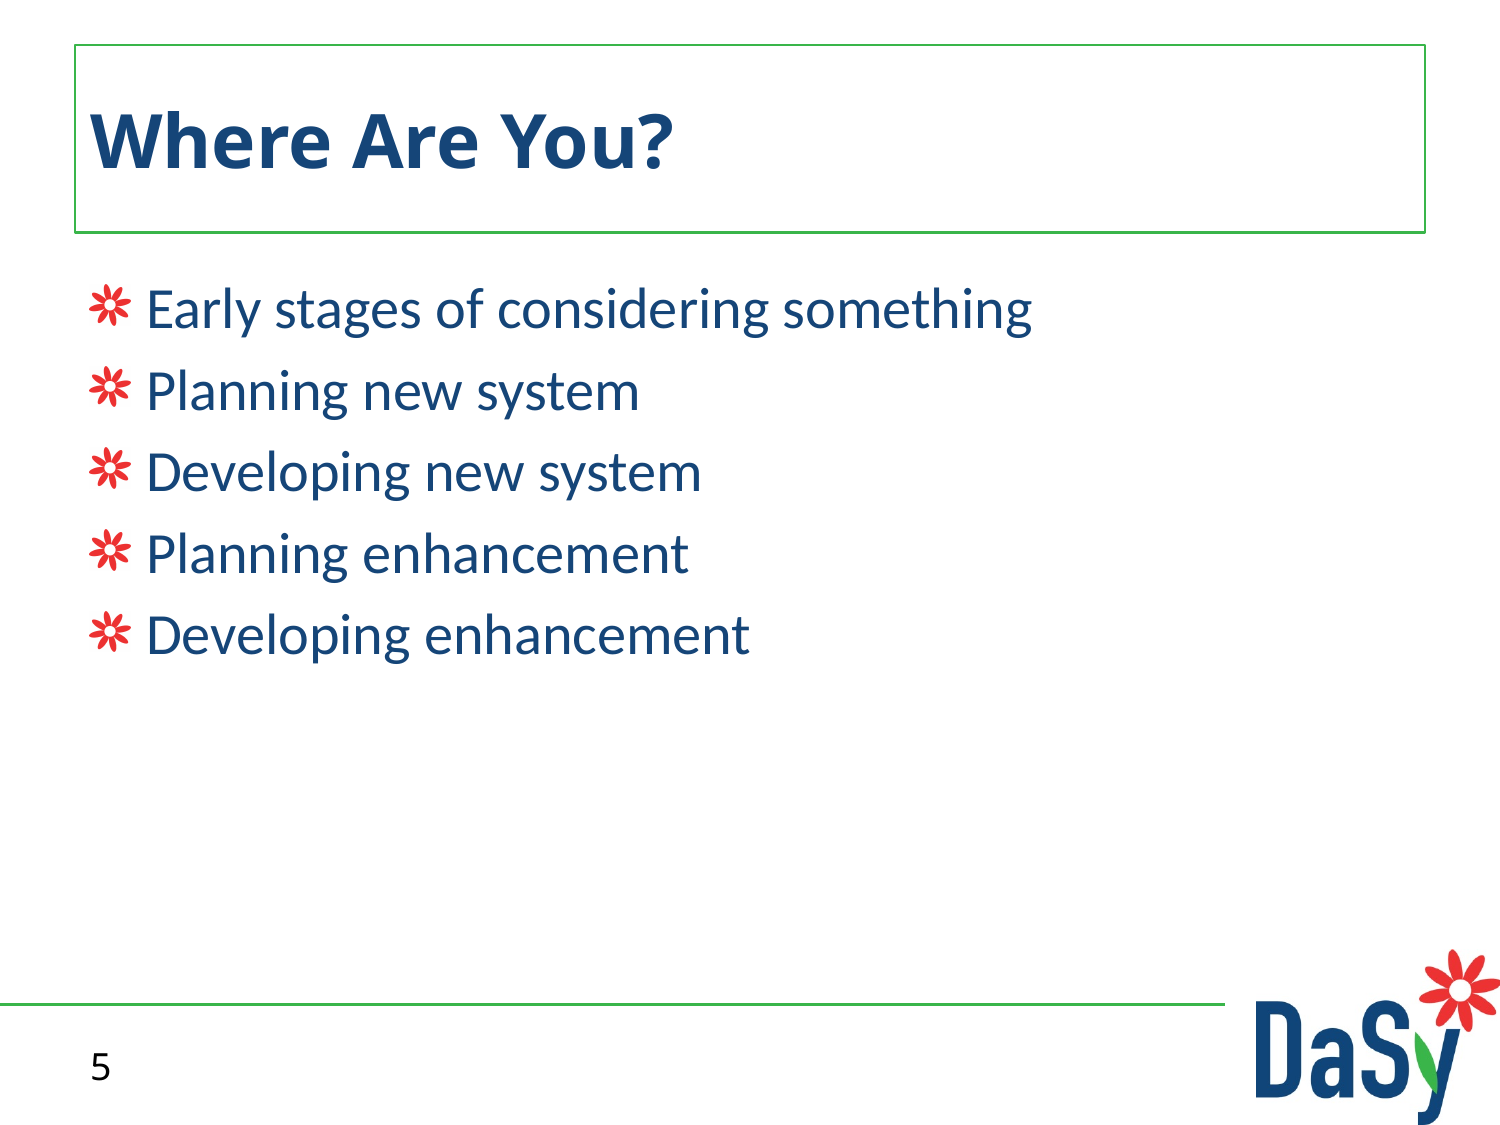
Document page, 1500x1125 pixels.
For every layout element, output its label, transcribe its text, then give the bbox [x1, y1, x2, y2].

picture [89, 611, 131, 652]
picture [89, 447, 131, 489]
picture [1256, 949, 1500, 1125]
picture [89, 366, 131, 407]
picture [89, 284, 131, 326]
picture [89, 529, 131, 571]
slide_number 5 [75, 1038, 425, 1098]
list Early stages of considering something Planning new system Developing new system Planning enhancement Developing enhancement [75, 262, 1425, 925]
title Where Are You? [74, 44, 1426, 234]
